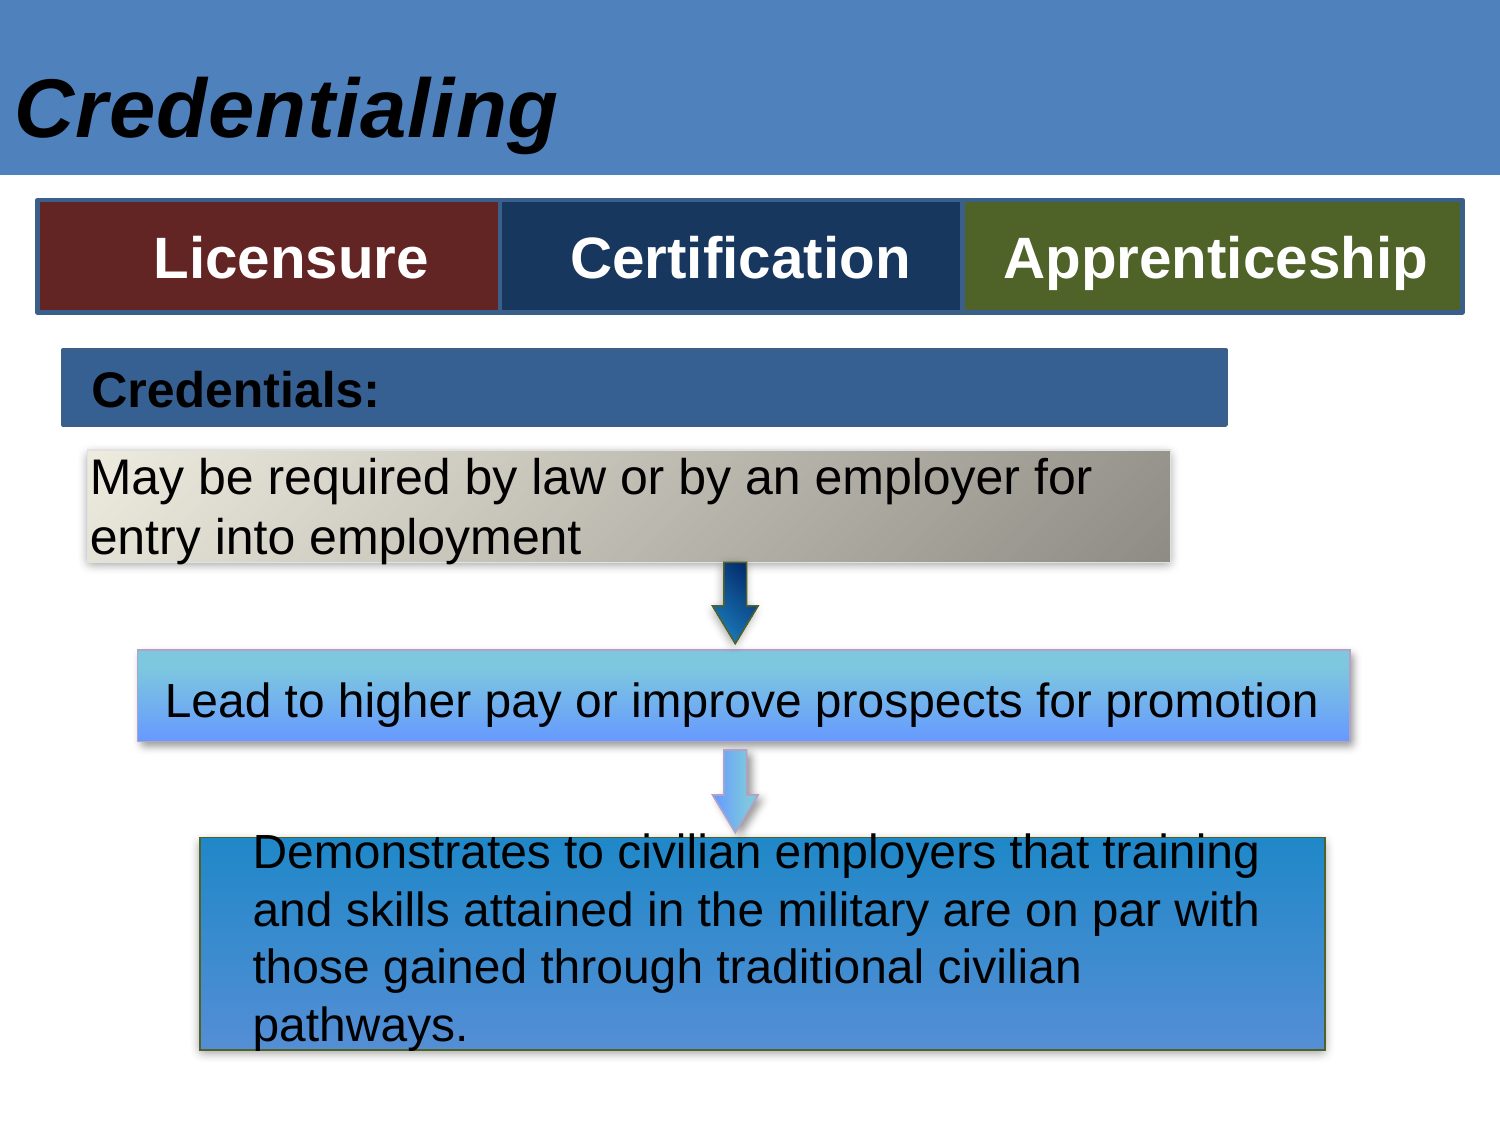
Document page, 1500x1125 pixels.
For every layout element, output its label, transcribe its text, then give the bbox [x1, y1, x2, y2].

text_box [199, 837, 237, 1050]
text_box Certification [555, 212, 942, 298]
text_box Lead to higher pay or improve prospects for promotion [149, 662, 1350, 735]
text_box May be required by law or by an employer for entry into employment [75, 437, 1175, 573]
text_box [61, 348, 1228, 427]
text_box Demonstrates to civilian employers that training and skills attained in the military are on par with those gained through traditional civilian pathways. [237, 813, 1325, 1059]
text_box Licensure [138, 212, 460, 298]
text_box Apprenticeship [989, 212, 1463, 298]
text_box Credentialing [0, 46, 738, 162]
text_box Credentials: [76, 349, 396, 425]
text_box [0, 0, 1500, 177]
text_box [35, 198, 502, 315]
text_box [712, 750, 759, 813]
text_box [712, 573, 759, 644]
text_box [137, 649, 1350, 742]
text_box [965, 198, 1465, 315]
text_box [502, 198, 965, 315]
